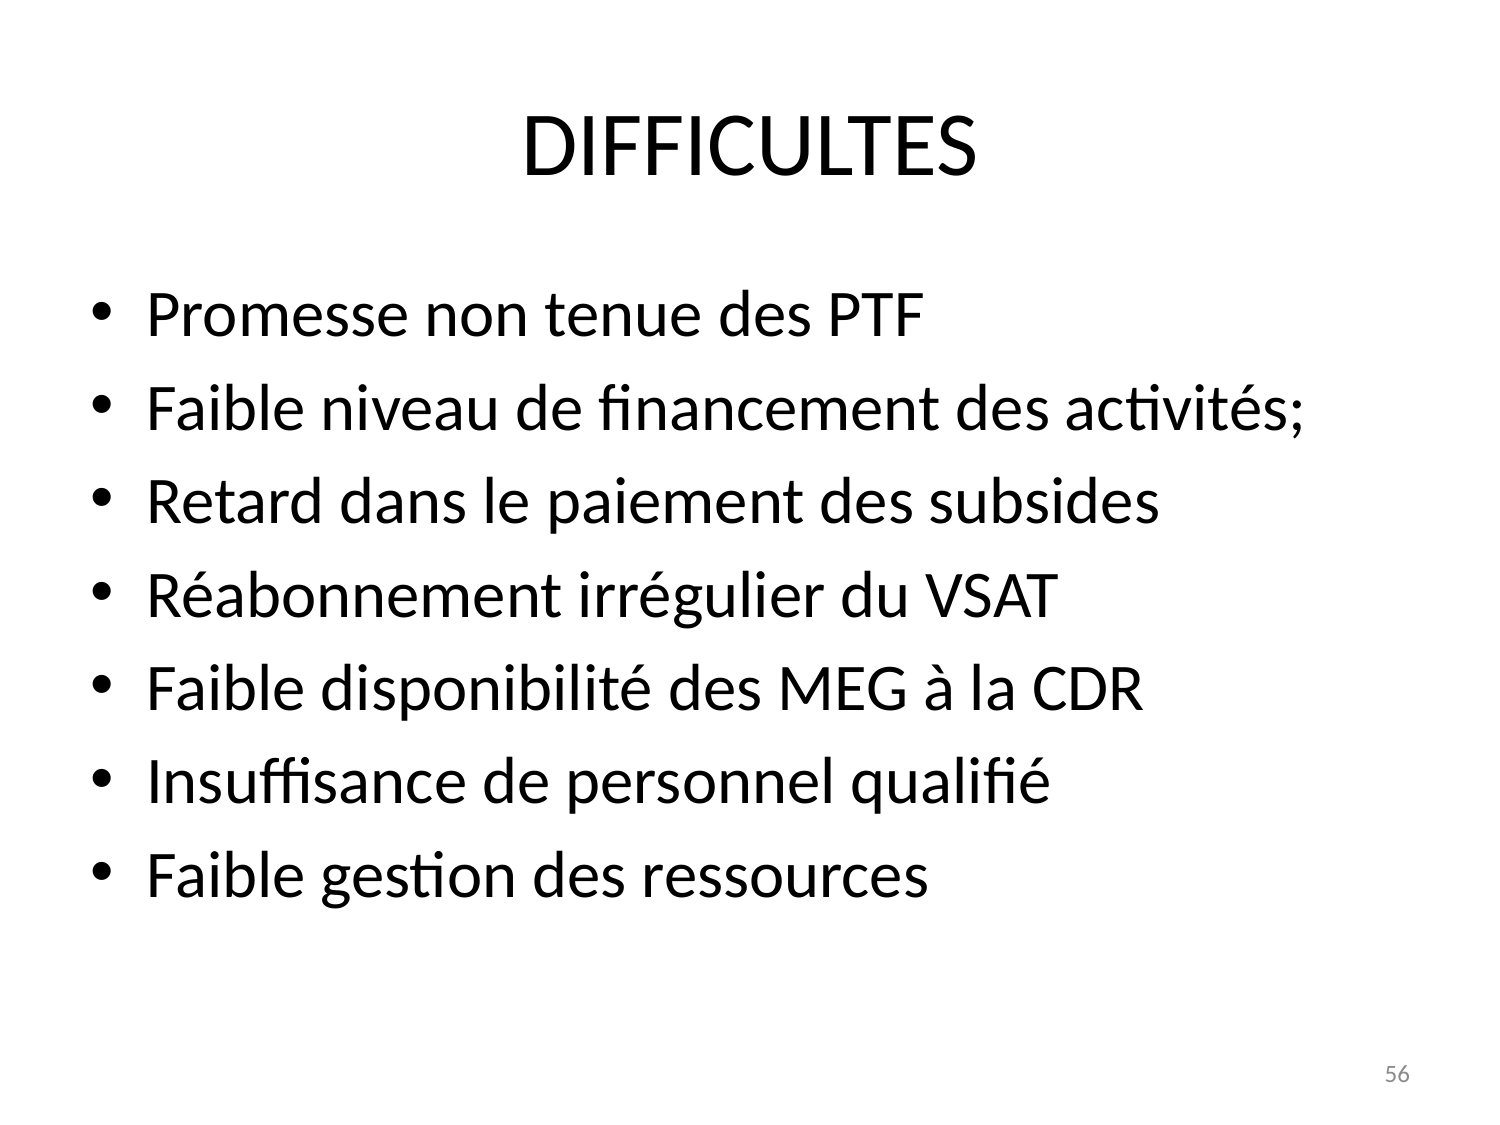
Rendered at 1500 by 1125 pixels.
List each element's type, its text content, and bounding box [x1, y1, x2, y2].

title DIFFICULTES [75, 45, 1425, 233]
list Promesse non tenue des PTF Faible niveau de financement des activités; Retard dans le paiement des subsides Réabonnement irrégulier du VSAT Faible disponibilité des MEG à la CDR Insuffisance de personnel qualifié Faible gestion des ressources [75, 262, 1425, 1005]
slide_number 56 [1074, 1042, 1425, 1103]
